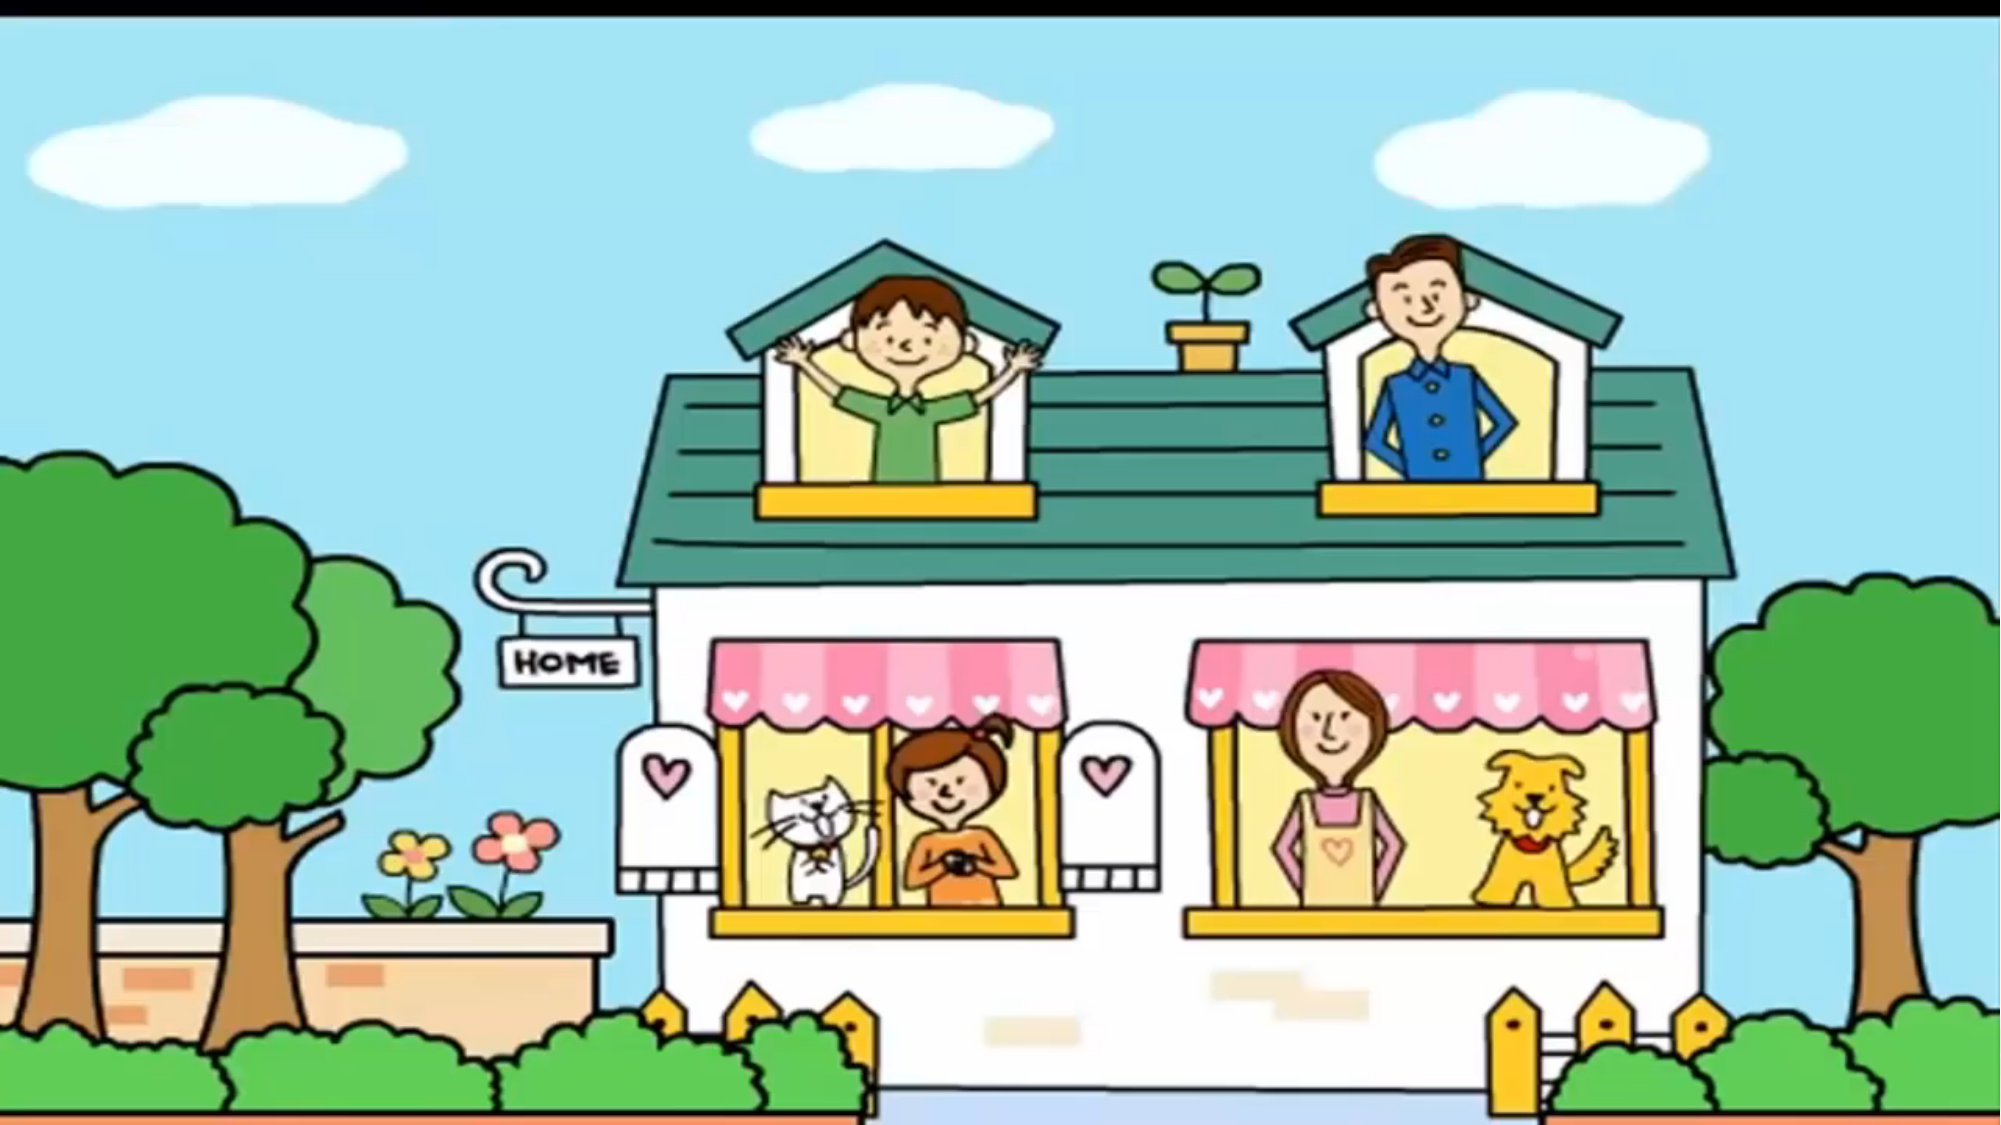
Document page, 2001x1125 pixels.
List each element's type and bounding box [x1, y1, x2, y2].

text_box [0, 0, 2000, 1125]
